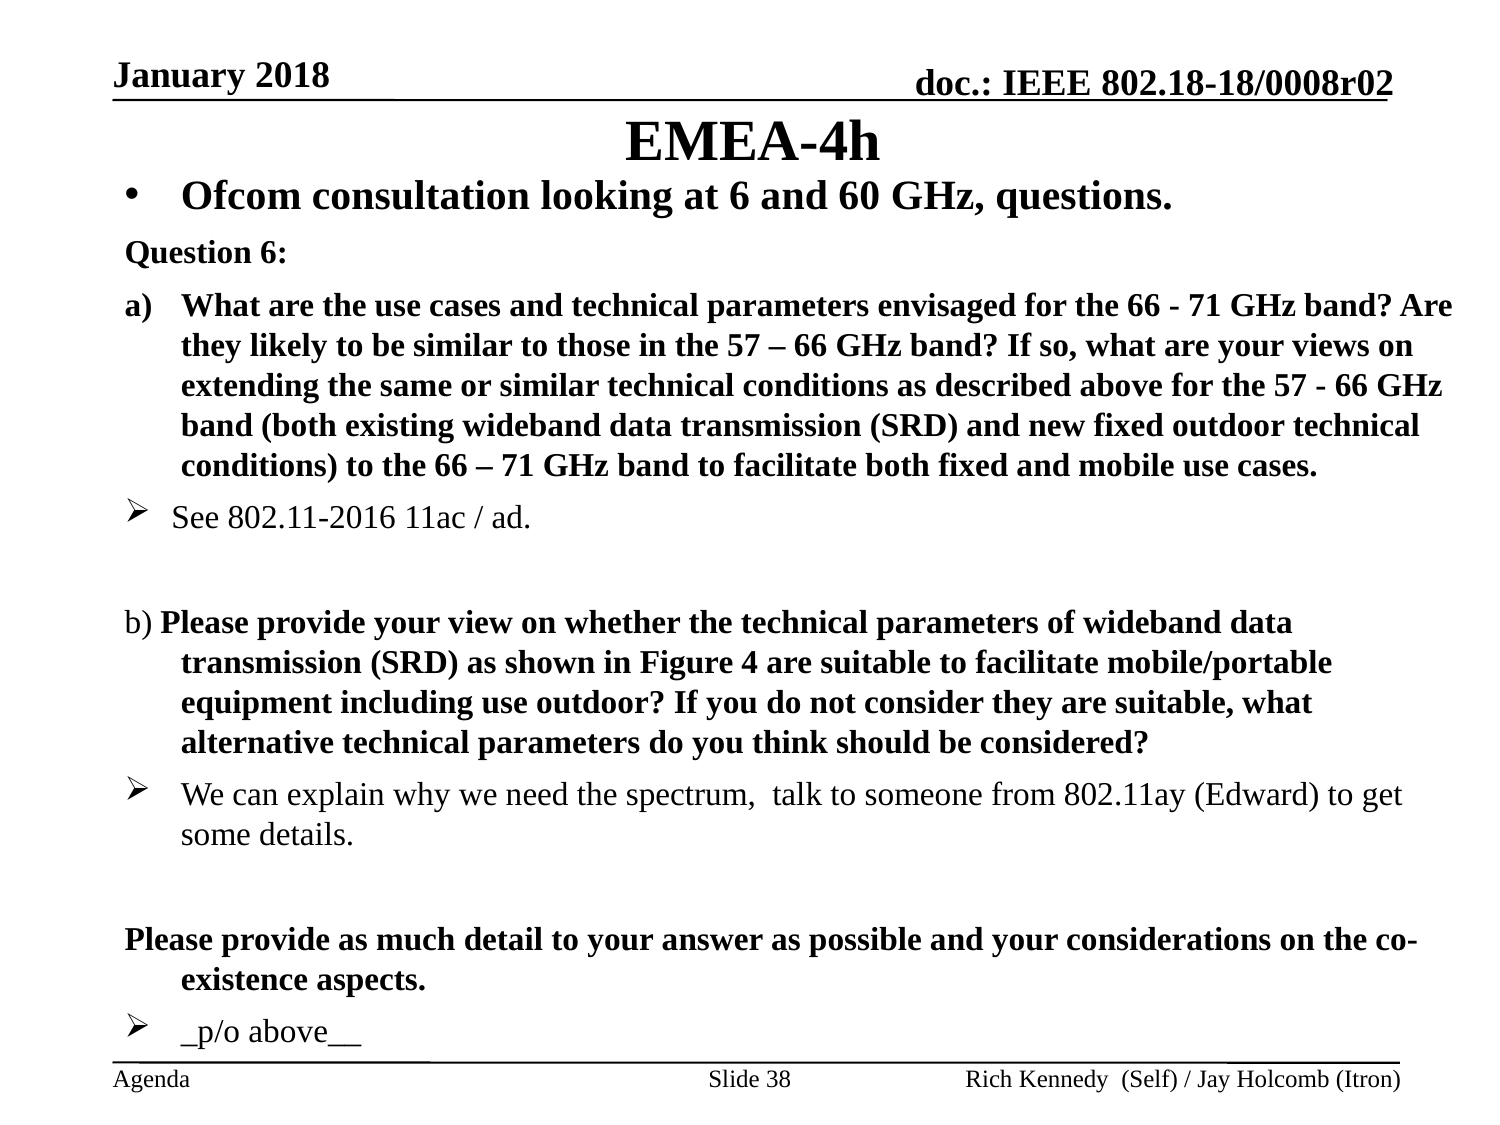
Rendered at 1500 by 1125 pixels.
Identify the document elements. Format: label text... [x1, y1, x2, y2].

footer Rich Kennedy (Self) / Jay Holcomb (Itron) [878, 1061, 1402, 1093]
title EMEA-4h [115, 81, 1391, 160]
list Ofcom consultation looking at 6 and 60 GHz, questions. Question 6: What are the use cases and technical parameters envisaged for the 66 - 71 GHz band? Are they likely to be similar to those in the 57 – 66 GHz band? If so, what are your views on extending the same or similar technical conditions as described above for the 57 - 66 GHz band (both existing wideband data transmission (SRD) and new fixed outdoor technical conditions) to the 66 – 71 GHz band to facilitate both fixed and mobile use cases. See 802.11-2016 11ac / ad. b) Please provide your view on whether the technical parameters of wideband data transmission (SRD) as shown in Figure 4 are suitable to facilitate mobile/portable equipment including use outdoor? If you do not consider they are suitable, what alternative technical parameters do you think should be considered? We can explain why we need the spectrum, talk to someone from 802.11ay (Edward) to get some details. Please provide as much detail to your answer as possible and your considerations on the co-existence aspects. _p/o above__ [109, 160, 1485, 911]
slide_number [112, 49, 463, 95]
slide_number Slide 38 [699, 1061, 800, 1123]
